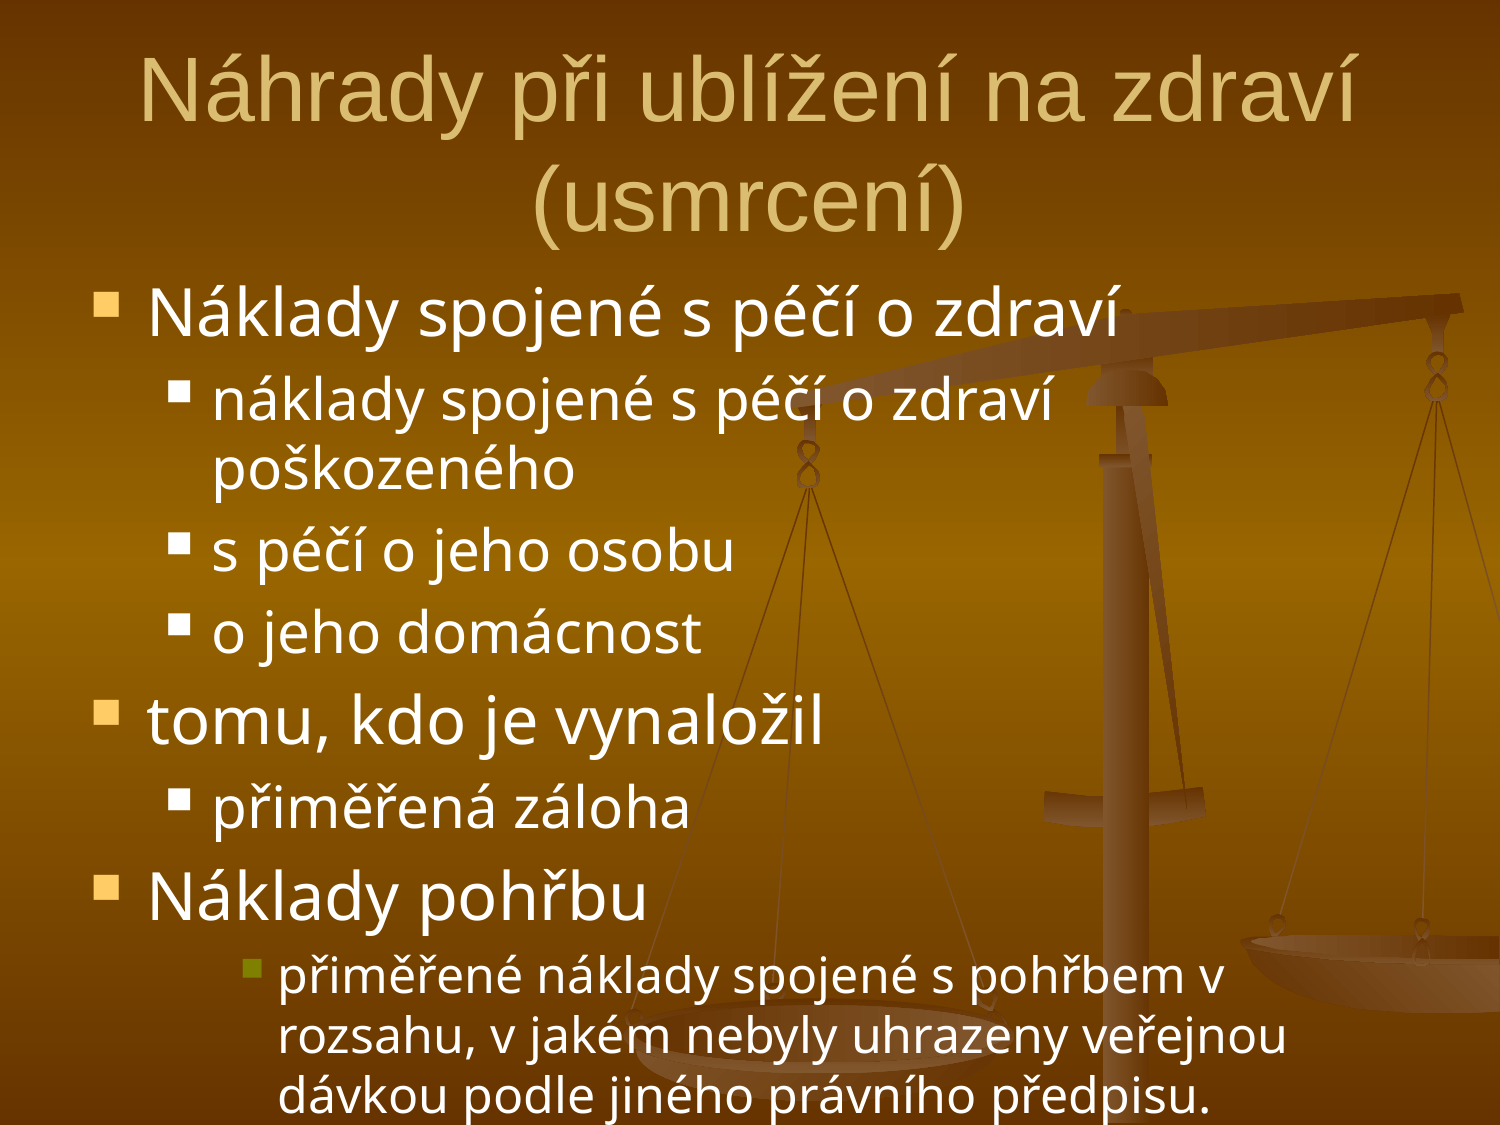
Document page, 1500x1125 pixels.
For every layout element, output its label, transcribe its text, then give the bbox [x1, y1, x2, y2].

list Náklady spojené s péčí o zdraví náklady spojené s péčí o zdraví poškozeného s péčí o jeho osobu o jeho domácnost tomu, kdo je vynaložil přiměřená záloha Náklady pohřbu přiměřené náklady spojené s pohřbem v rozsahu, v jakém nebyly uhrazeny veřejnou dávkou podle jiného právního předpisu. [74, 262, 1426, 1006]
title Náhrady při ublížení na zdraví (usmrcení) [74, 45, 1426, 234]
